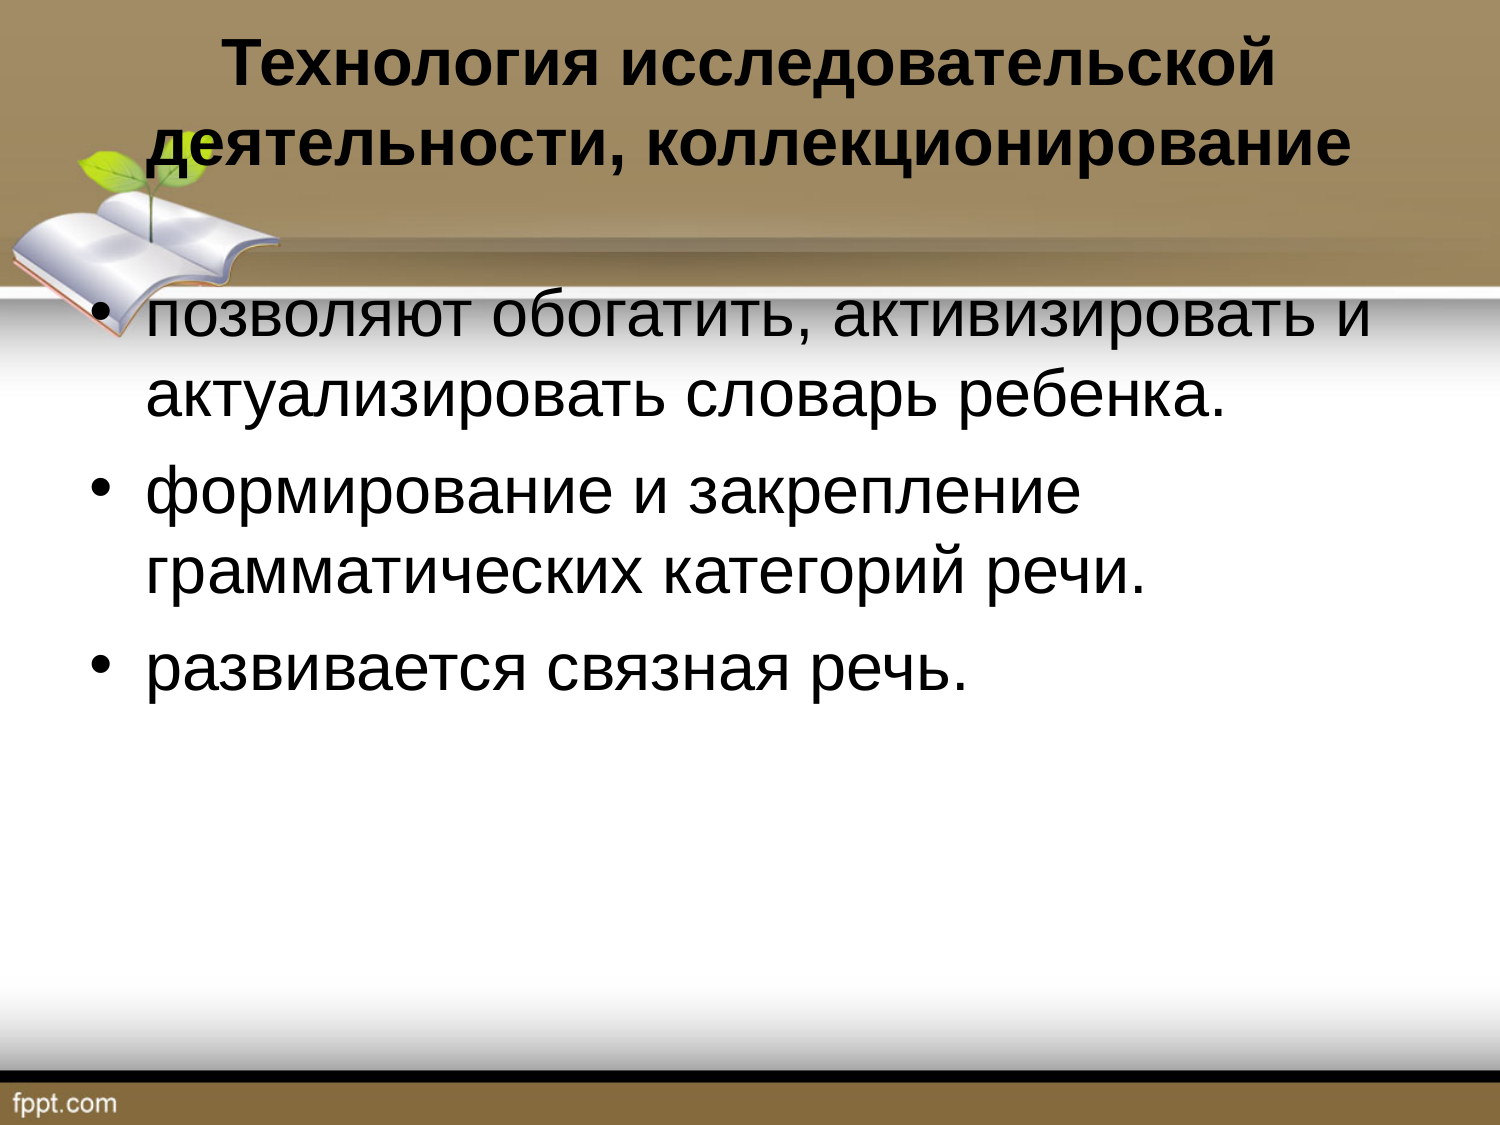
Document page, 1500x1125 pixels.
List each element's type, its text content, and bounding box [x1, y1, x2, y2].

picture [0, 0, 1500, 1125]
text_box Технология исследовательской деятельности, коллекционирование [74, 45, 1425, 233]
text_box позволяют обогатить, активизировать и актуализировать словарь ребенка. формирование и закрепление грамматических категорий речи. развивается связная речь. [74, 262, 1425, 1005]
